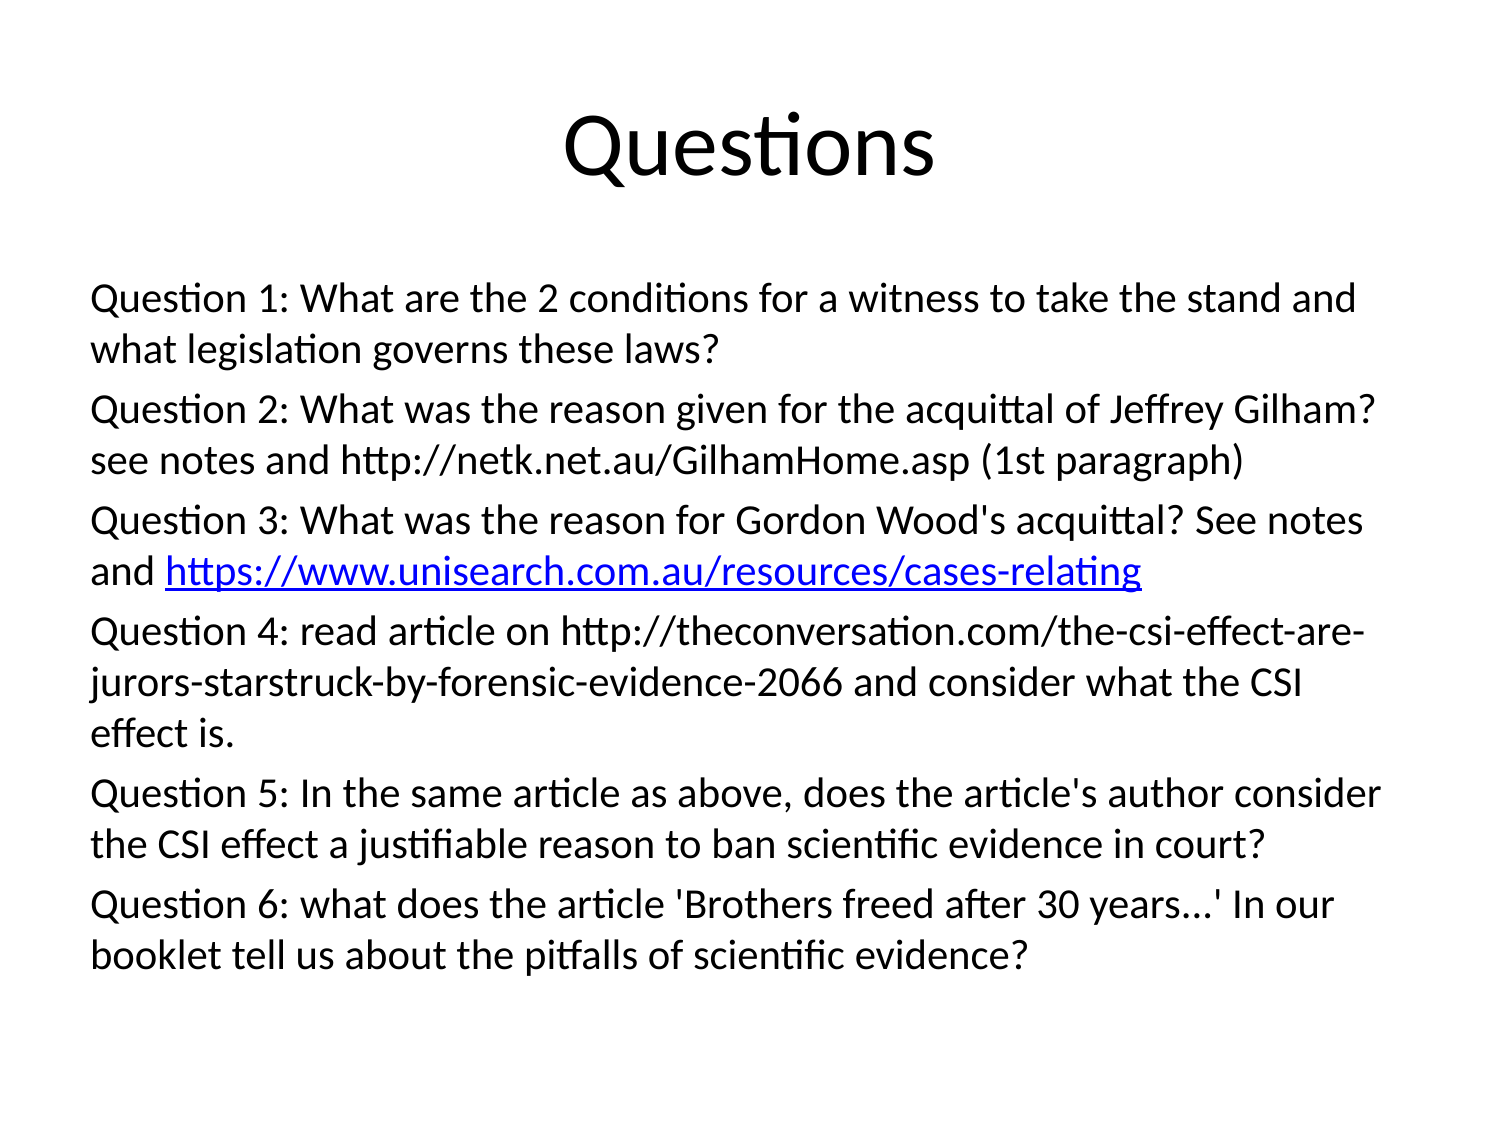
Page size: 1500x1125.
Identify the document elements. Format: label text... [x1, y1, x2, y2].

list Question 1: What are the 2 conditions for a witness to take the stand and what legislation governs these laws? Question 2: What was the reason given for the acquittal of Jeffrey Gilham? see notes and http://netk.net.au/GilhamHome.asp (1st paragraph) Question 3: What was the reason for Gordon Wood's acquittal? See notes and https://www.unisearch.com.au/resources/cases-relating Question 4: read article on http://theconversation.com/the-csi-effect-are-jurors-starstruck-by-forensic-evidence-2066 and consider what the CSI effect is. Question 5: In the same article as above, does the article's author consider the CSI effect a justifiable reason to ban scientific evidence in court? Question 6: what does the article 'Brothers freed after 30 years...' In our booklet tell us about the pitfalls of scientific evidence? [75, 262, 1425, 1005]
title Questions [75, 45, 1425, 233]
